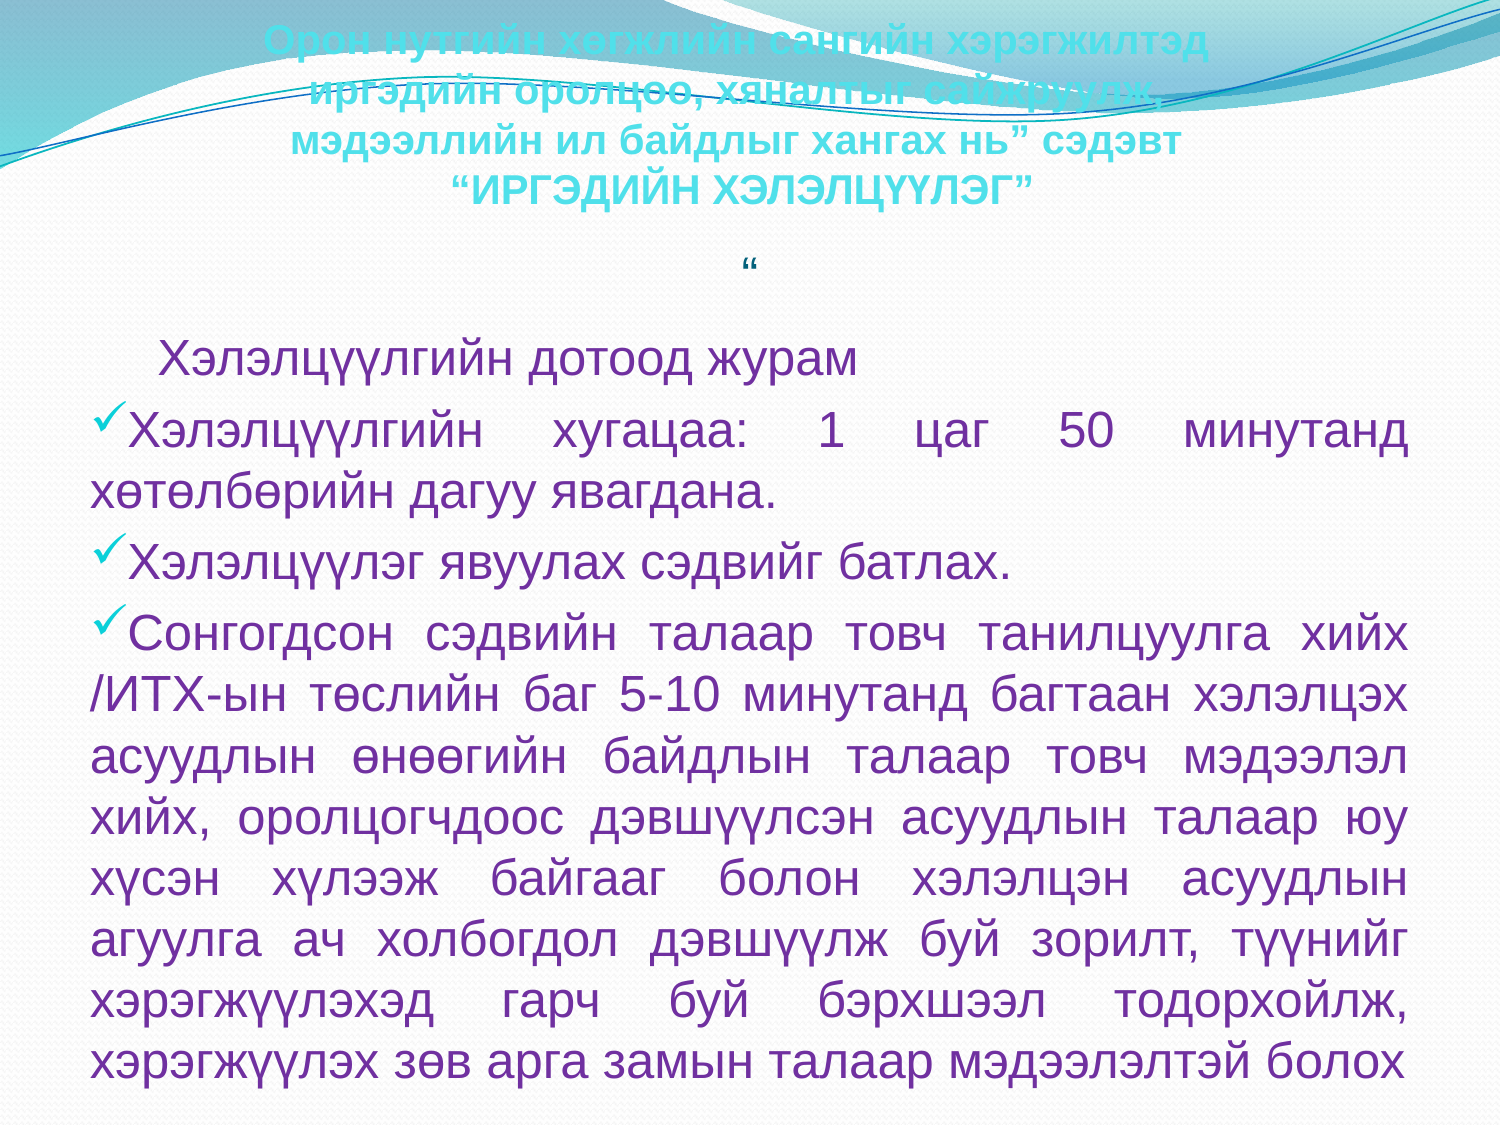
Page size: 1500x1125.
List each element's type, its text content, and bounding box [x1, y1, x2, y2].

text_box [74, 62, 1425, 313]
text_box Орон нутгийн хөгжлийн сангийн хэрэгжилтэд иргэдийн оролцоо, хяналтыг сайжруулж, мэдээллийн ил байдлыг хангах нь” сэдэвт “ИРГЭДИЙН ХЭЛЭЛЦҮҮЛЭГ” [99, 0, 1388, 263]
list Хэлэлцүүлгийн дотоод журам Хэлэлцүүлгийн хугацаа: 1 цаг 50 минутанд хөтөлбөрийн дагуу явагдана. Хэлэлцүүлэг явуулах сэдвийг батлах. Сонгогдсон сэдвийн талаар товч танилцуулга хийх /ИТХ-ын төслийн баг 5-10 минутанд багтаан хэлэлцэх асуудлын өнөөгийн байдлын талаар товч мэдээлэл хийх, оролцогчдоос дэвшүүлсэн асуудлын талаар юу хүсэн хүлээж байгааг болон хэлэлцэн асуудлын агуулга ач холбогдол дэвшүүлж буй зорилт, түүнийг хэрэгжүүлэхэд гарч буй бэрхшээл тодорхойлж, хэрэгжүүлэх зөв арга замын талаар мэдээлэлтэй болох [75, 317, 1425, 1125]
